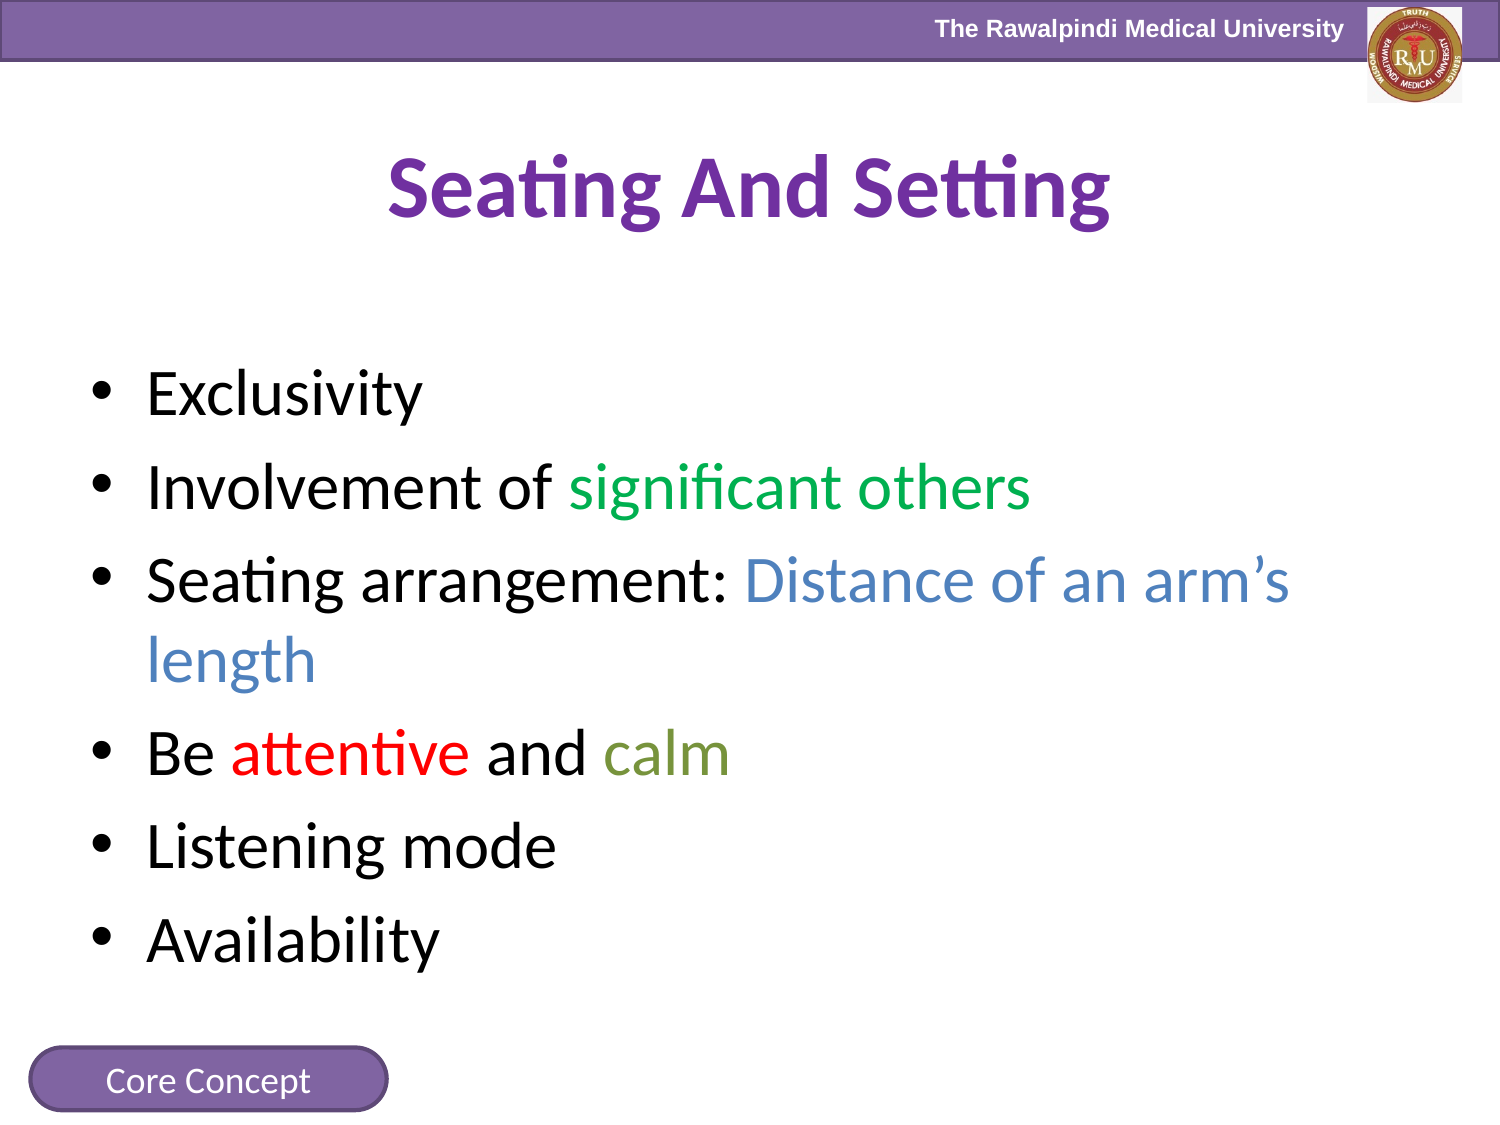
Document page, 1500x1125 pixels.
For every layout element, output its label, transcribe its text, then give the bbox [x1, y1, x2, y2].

title Seating And Setting [75, 120, 1425, 244]
text_box Core Concept [28, 1045, 389, 1113]
list Exclusivity Involvement of significant others Seating arrangement: Distance of an arm’s length Be attentive and calm Listening mode Availability [75, 341, 1425, 1005]
picture [1367, 7, 1463, 103]
